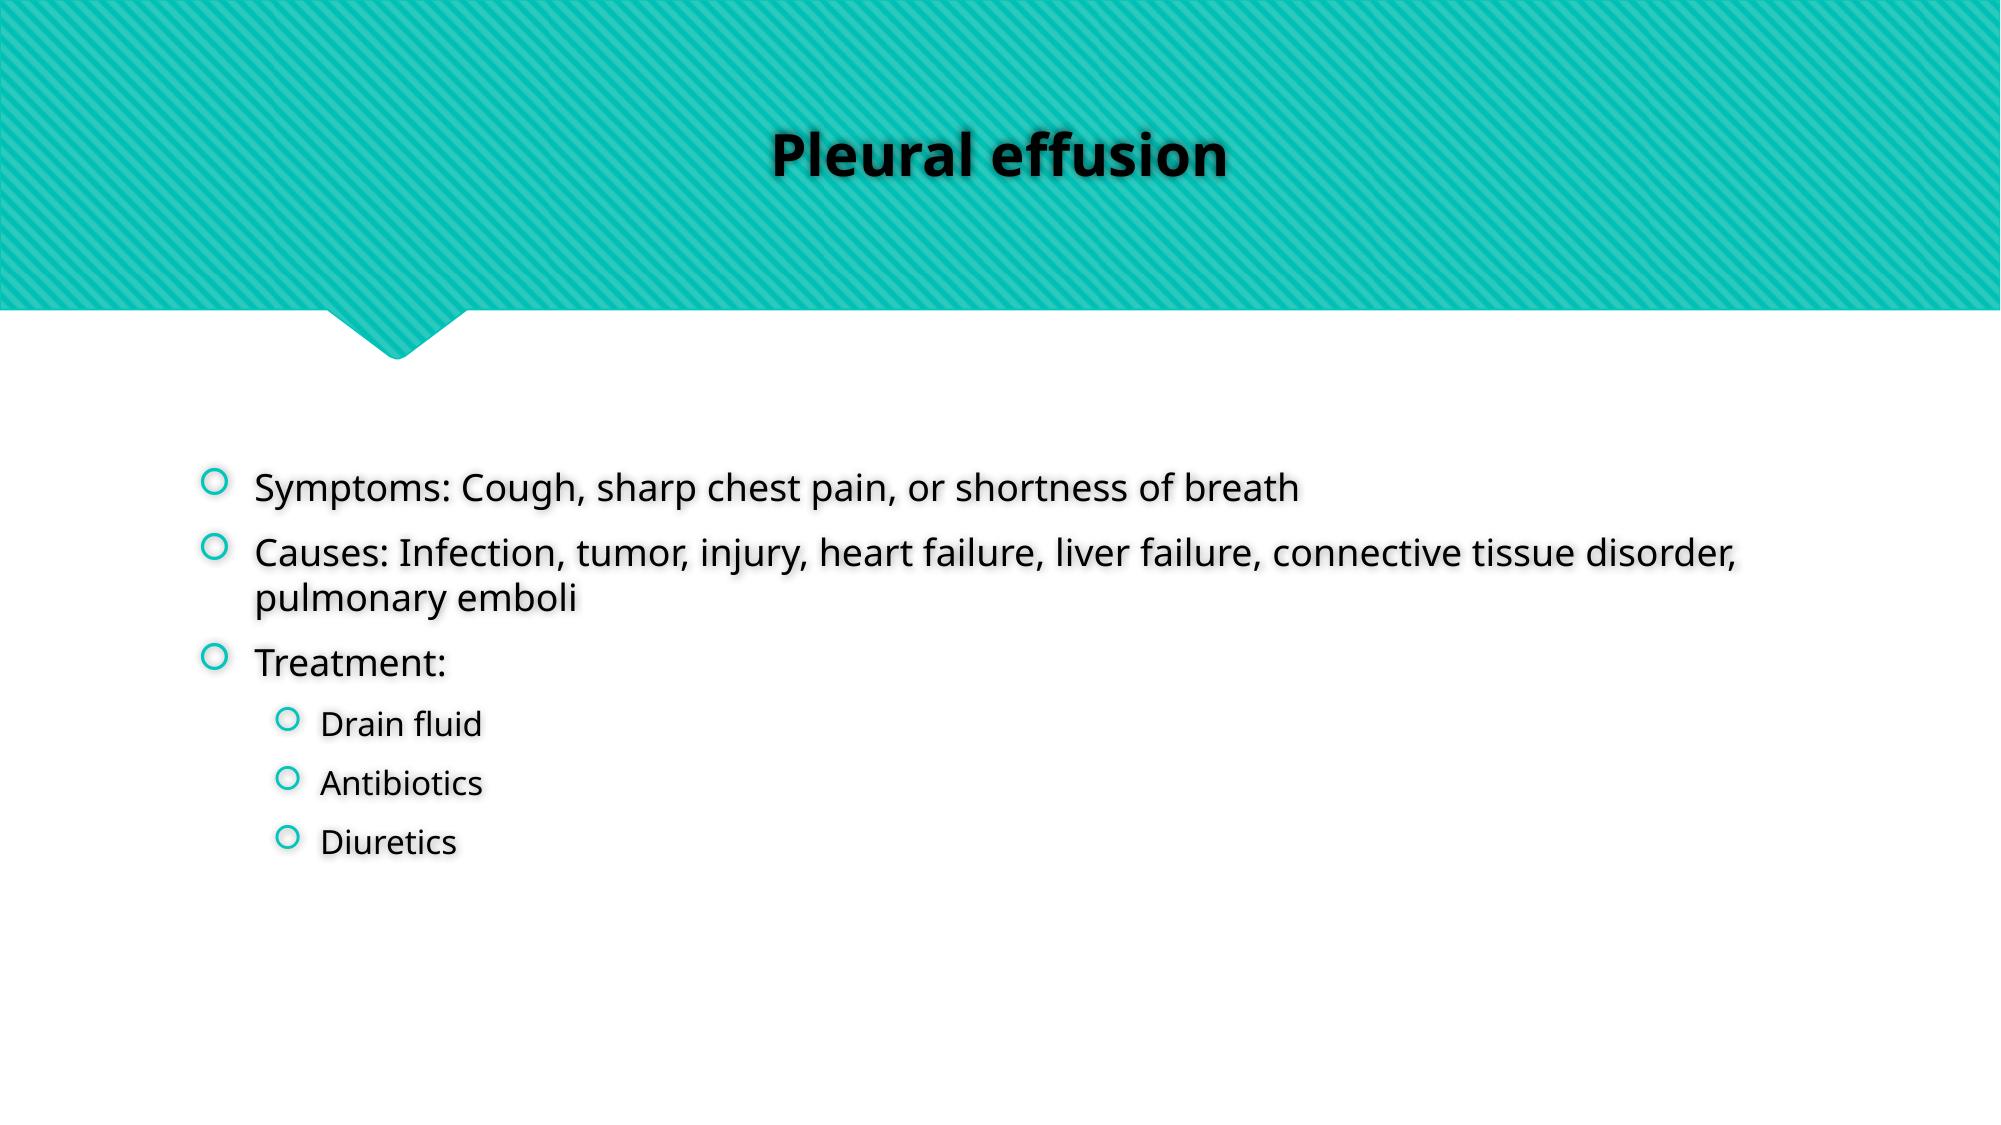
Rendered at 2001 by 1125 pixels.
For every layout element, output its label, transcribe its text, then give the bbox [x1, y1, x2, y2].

list Symptoms: Cough, sharp chest pain, or shortness of breath Causes: Infection, tumor, injury, heart failure, liver failure, connective tissue disorder, pulmonary emboli Treatment: Drain fluid Antibiotics Diuretics [183, 364, 1818, 962]
title Pleural effusion [132, 73, 1868, 233]
